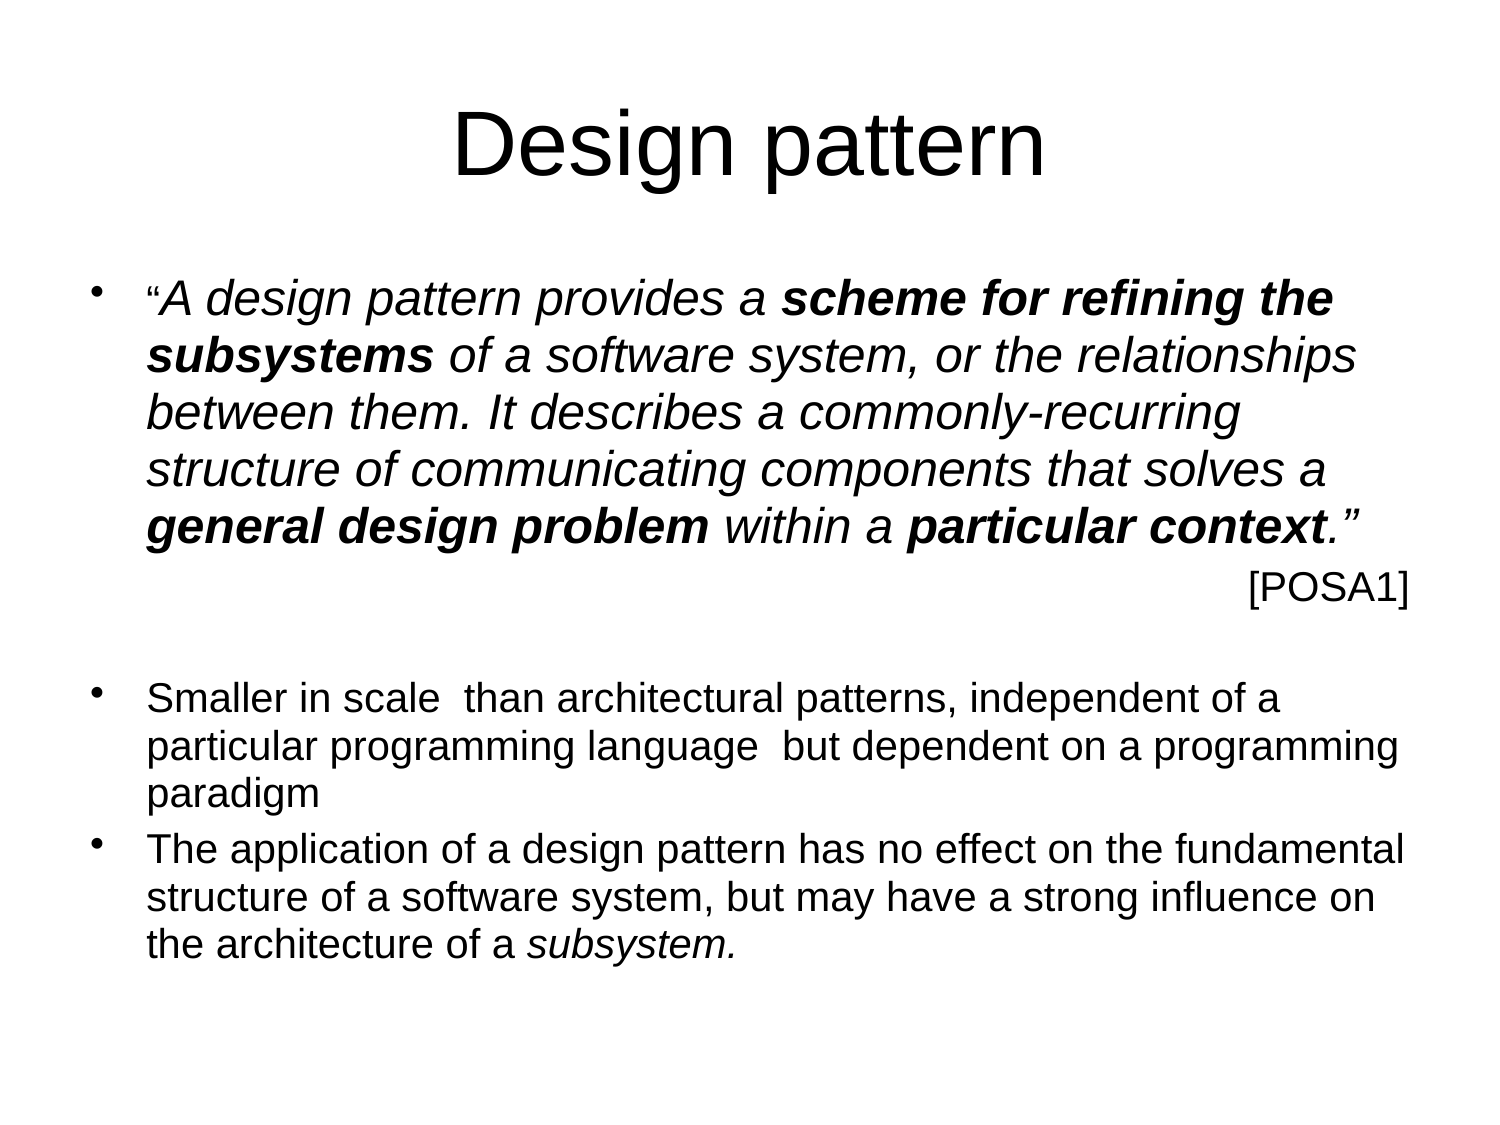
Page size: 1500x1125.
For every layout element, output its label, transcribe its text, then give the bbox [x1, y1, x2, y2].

title Design pattern [75, 45, 1425, 233]
list “A design pattern provides a scheme for refining the subsystems of a software system, or the relationships between them. It describes a commonly-recurring structure of communicating components that solves a general design problem within a particular context.” [POSA1] Smaller in scale than architectural patterns, independent of a particular programming language but dependent on a programming paradigm The application of a design pattern has no effect on the fundamental structure of a software system, but may have a strong influence on the architecture of a subsystem. [75, 262, 1425, 1005]
